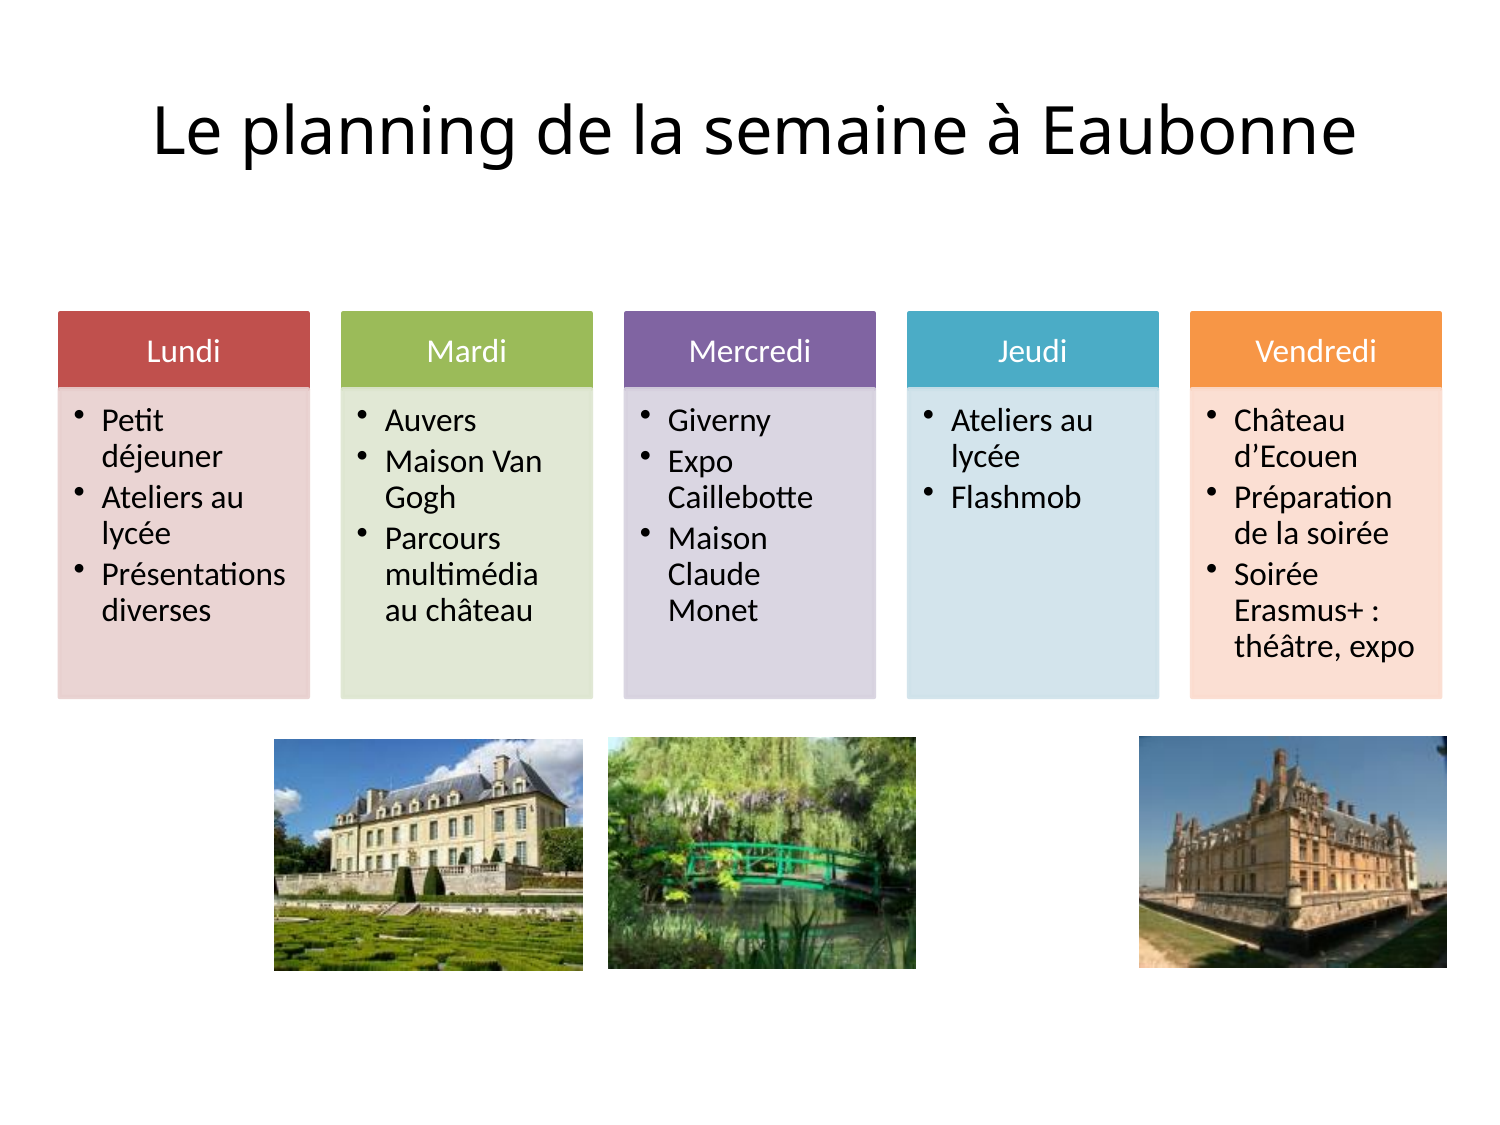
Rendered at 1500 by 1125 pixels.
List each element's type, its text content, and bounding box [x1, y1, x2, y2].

picture [1139, 736, 1448, 968]
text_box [58, 89, 1442, 921]
picture [608, 737, 916, 969]
picture [274, 739, 583, 971]
text_box Le planning de la semaine à Eaubonne [64, 80, 1447, 176]
